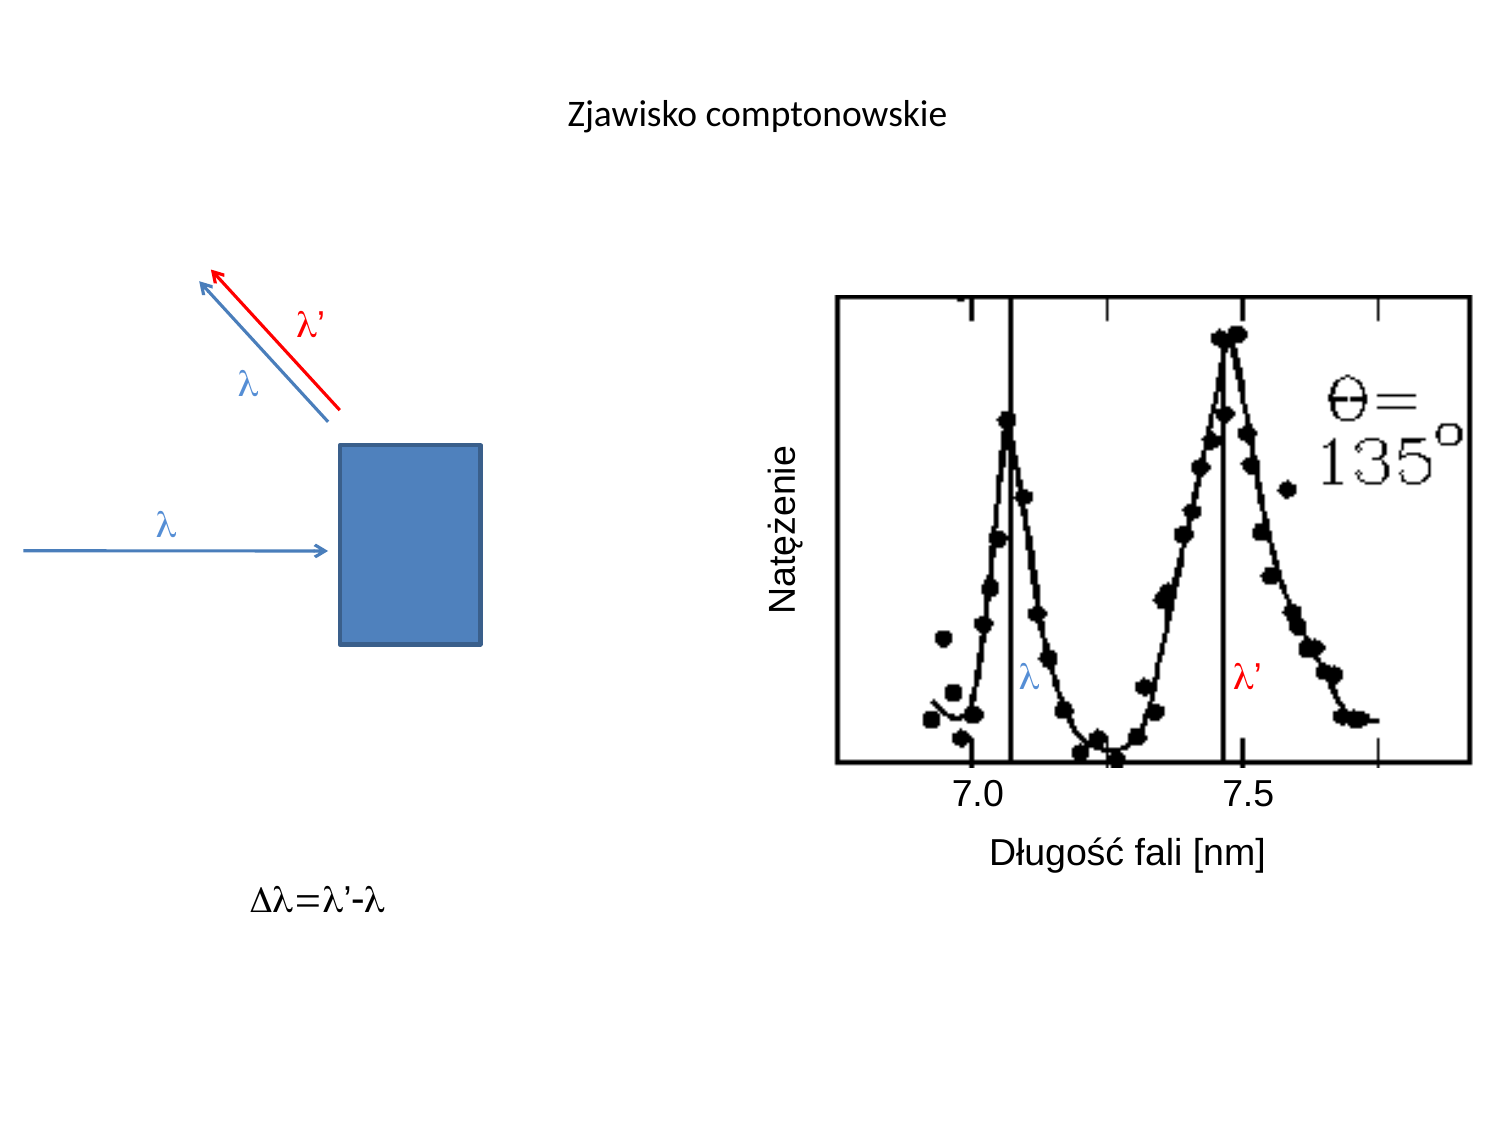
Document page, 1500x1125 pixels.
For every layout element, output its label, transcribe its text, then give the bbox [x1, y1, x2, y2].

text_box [193, 286, 335, 417]
text_box [338, 443, 483, 647]
picture [826, 294, 1490, 768]
text_box Dl=l’-l [234, 867, 400, 927]
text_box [749, 429, 1291, 882]
text_box Zjawisko comptonowskie [552, 81, 963, 142]
text_box l [141, 492, 192, 549]
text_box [204, 275, 346, 405]
